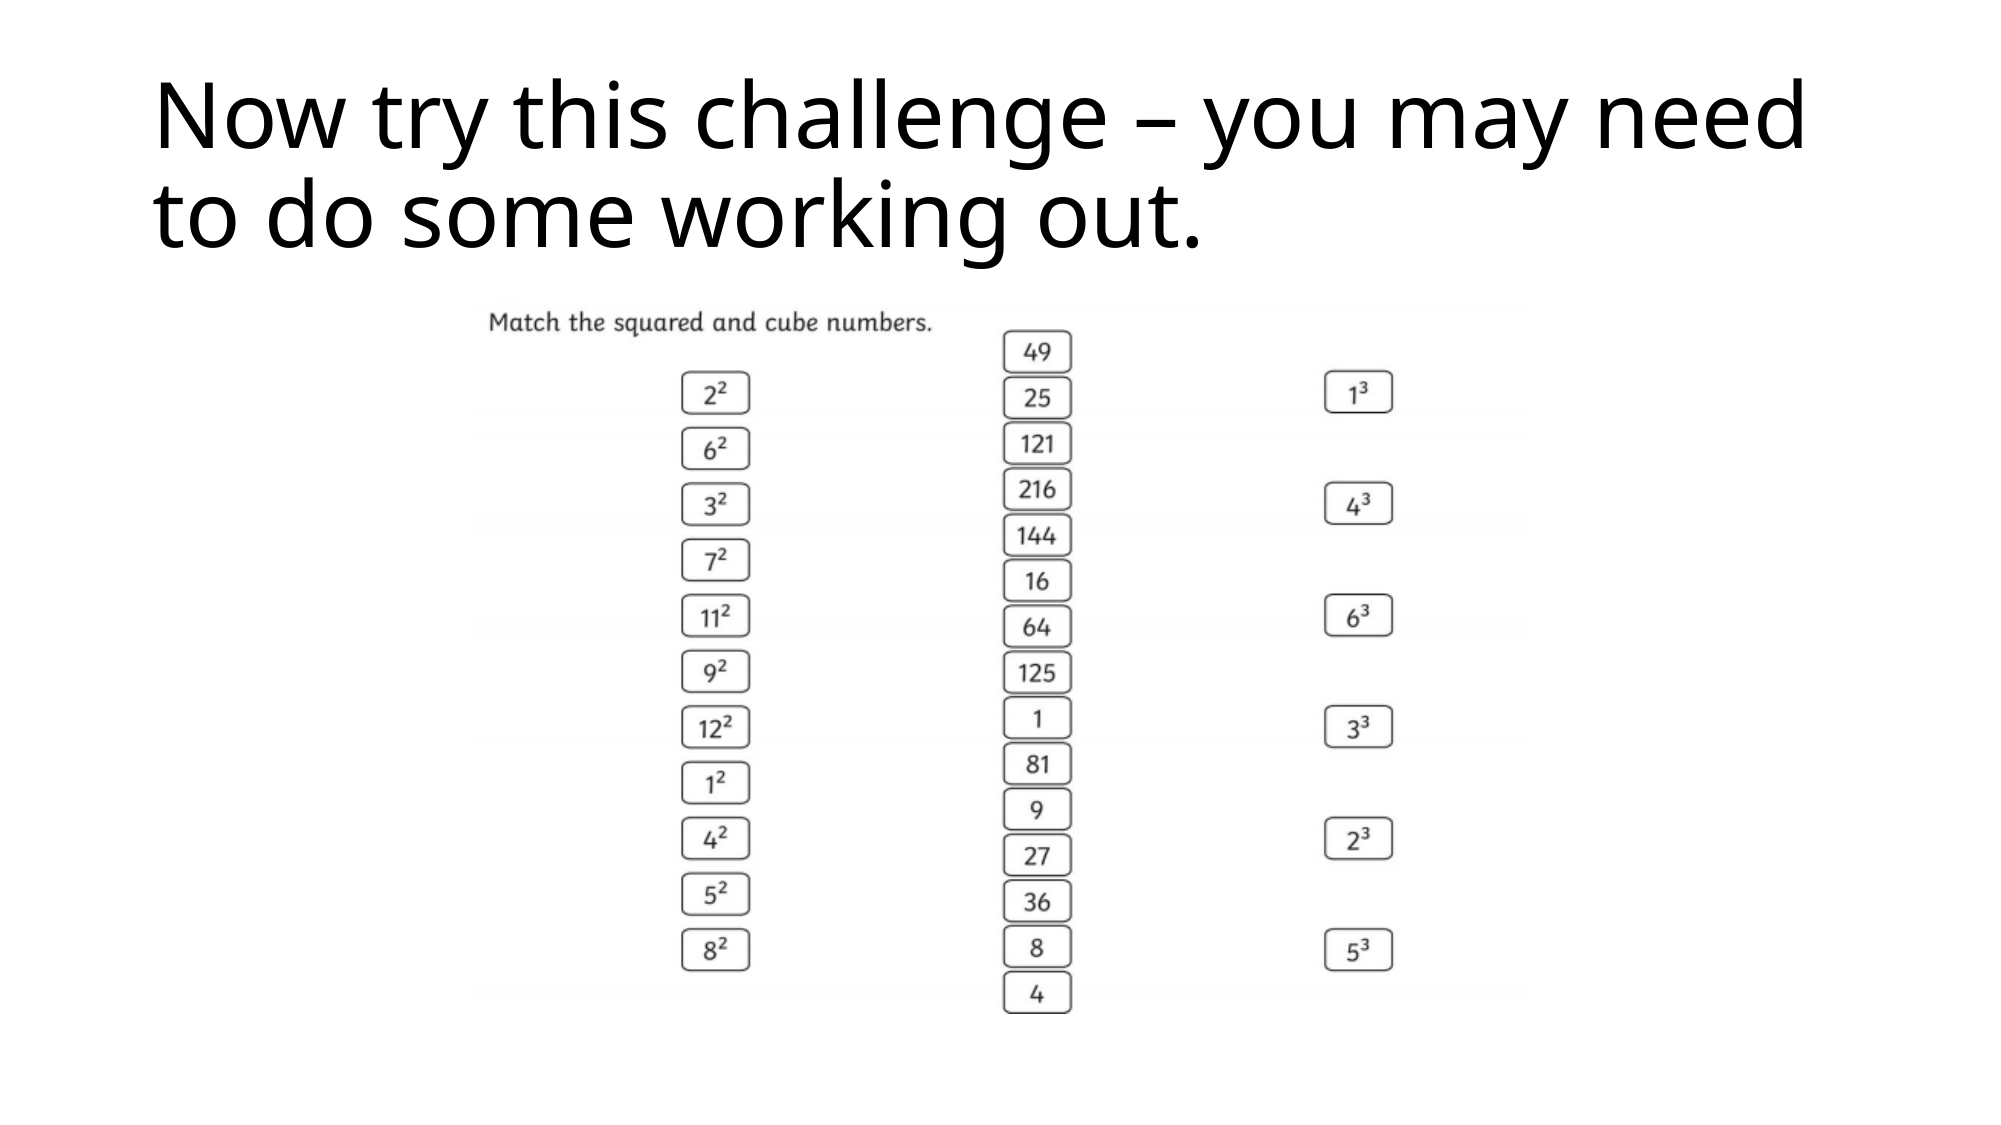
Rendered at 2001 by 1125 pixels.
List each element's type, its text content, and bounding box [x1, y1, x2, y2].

title Now try this challenge – you may need to do some working out. [137, 59, 1863, 278]
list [471, 299, 1529, 1014]
